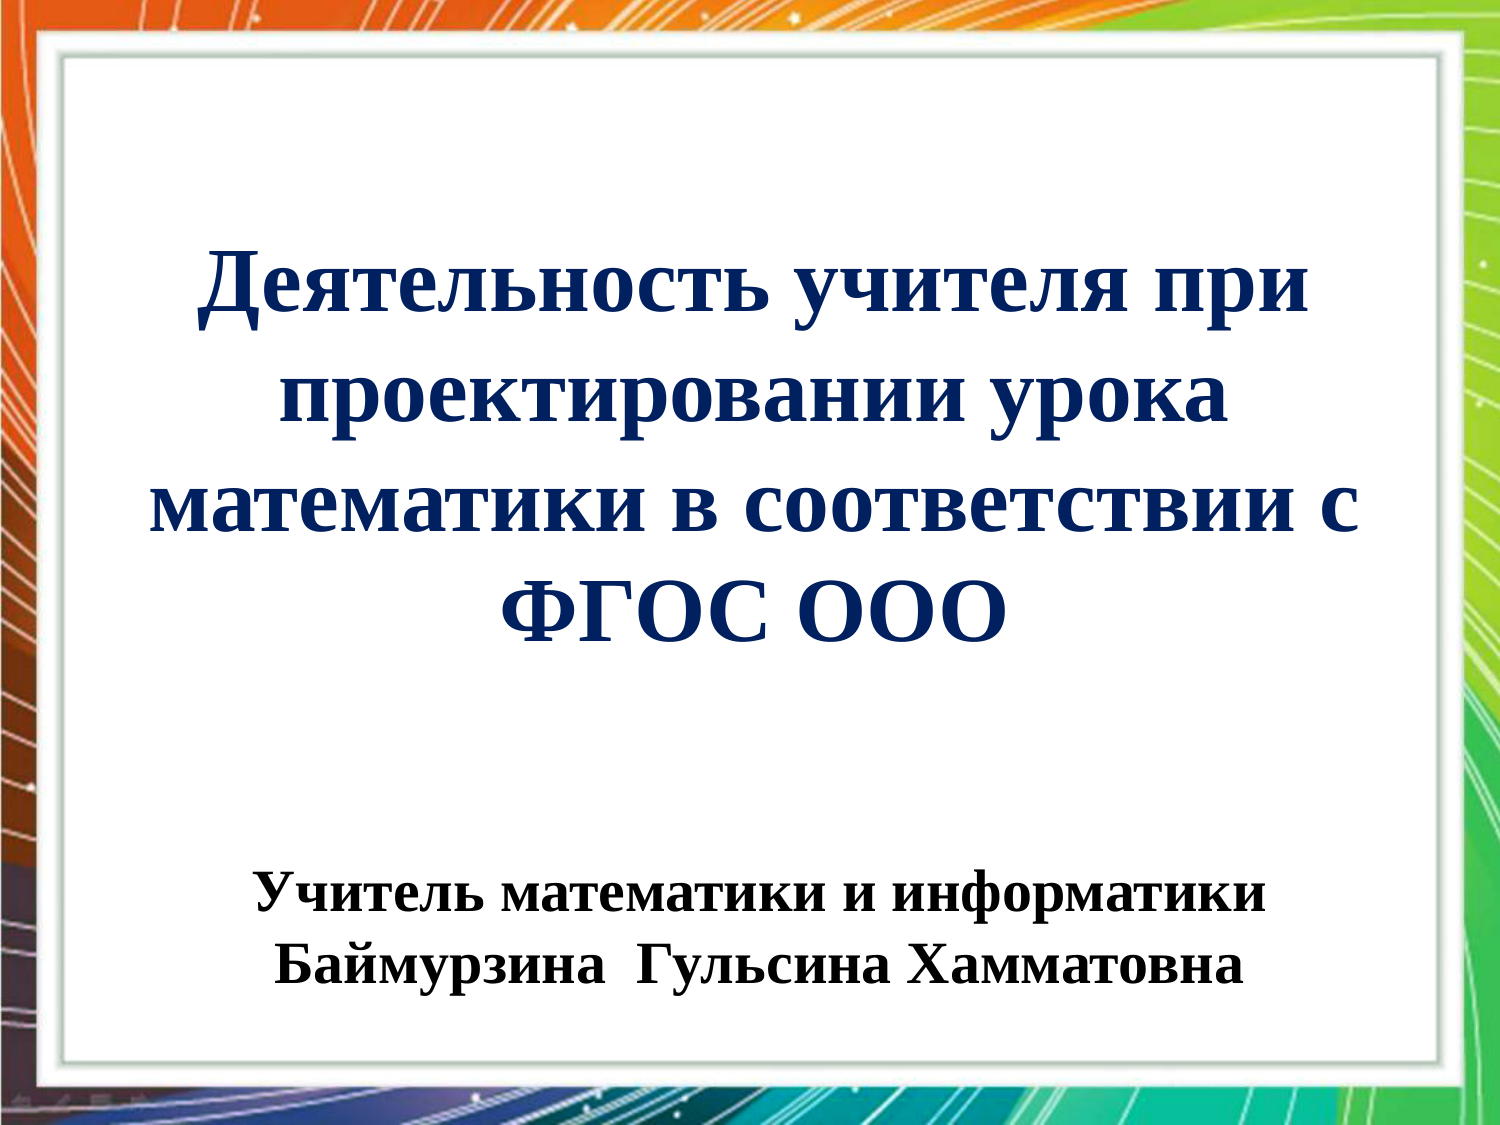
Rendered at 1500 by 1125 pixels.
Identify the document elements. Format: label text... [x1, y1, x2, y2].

picture [0, 0, 1500, 1125]
subtitle Учитель математики и информатики Баймурзина Гульсина Хамматовна [234, 843, 1285, 1008]
title Деятельность учителя при проектировании урока математики в соответствии с ФГОС ООО [117, 210, 1393, 668]
